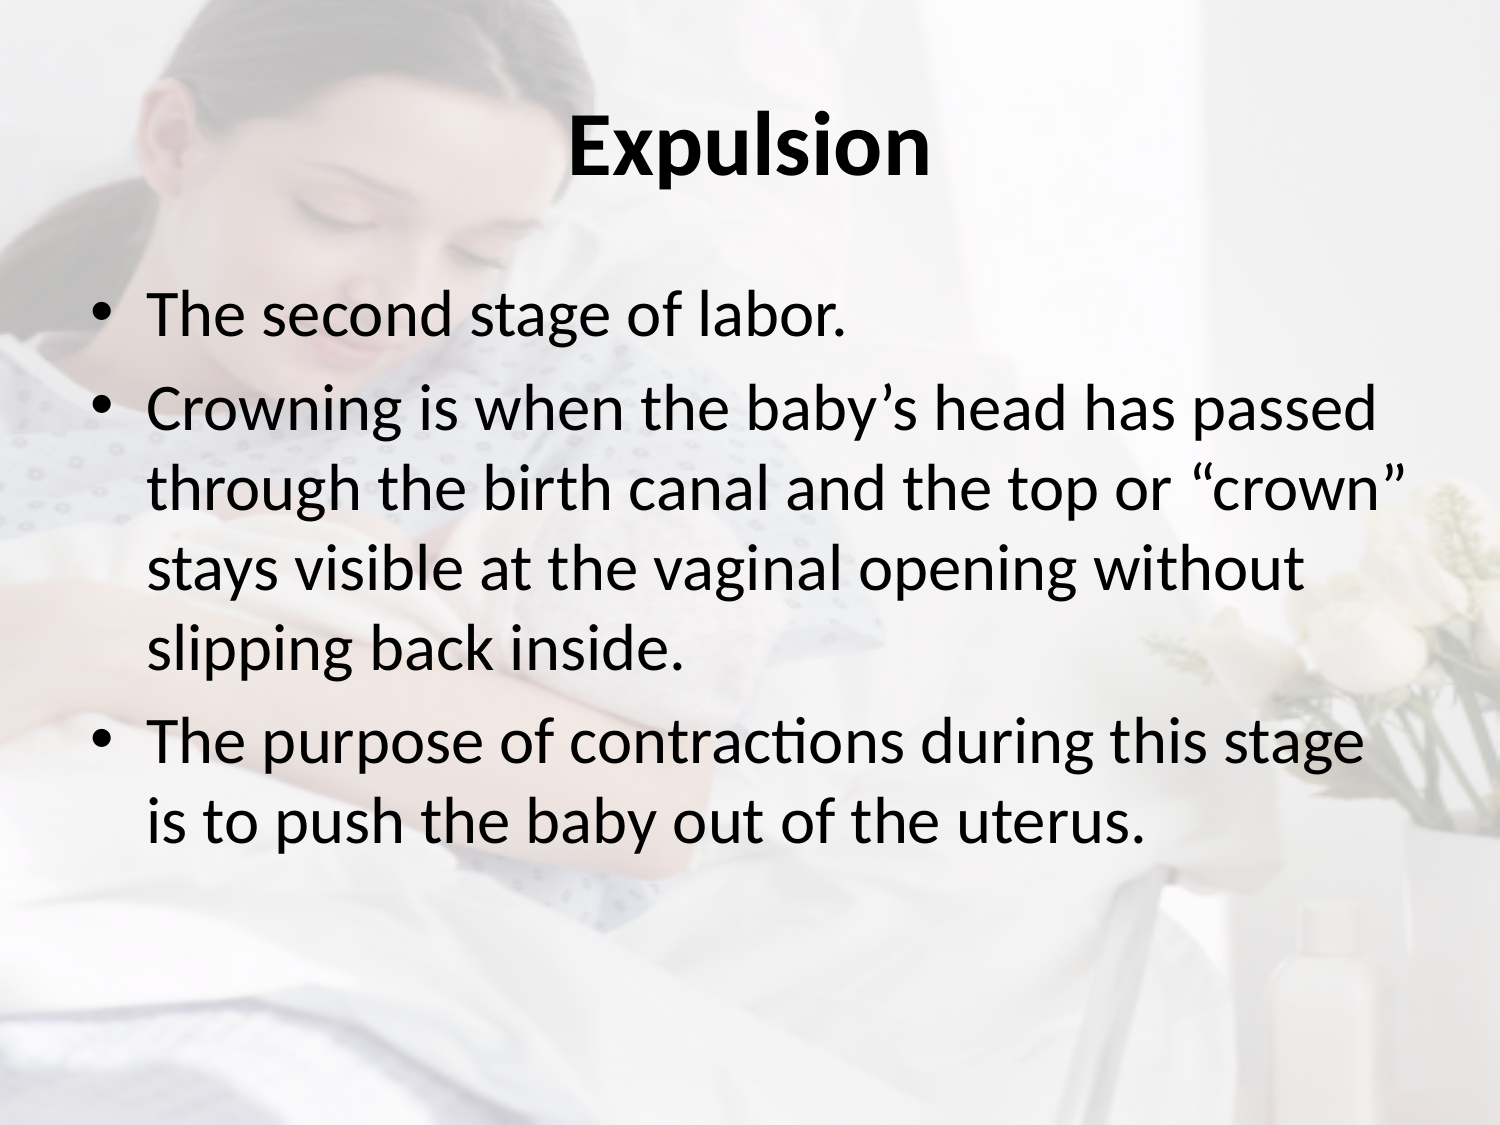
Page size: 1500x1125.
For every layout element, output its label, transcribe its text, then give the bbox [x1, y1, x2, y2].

list The second stage of labor. Crowning is when the baby’s head has passed through the birth canal and the top or “crown” stays visible at the vaginal opening without slipping back inside. The purpose of contractions during this stage is to push the baby out of the uterus. [75, 262, 1425, 1005]
title Expulsion [75, 45, 1425, 233]
